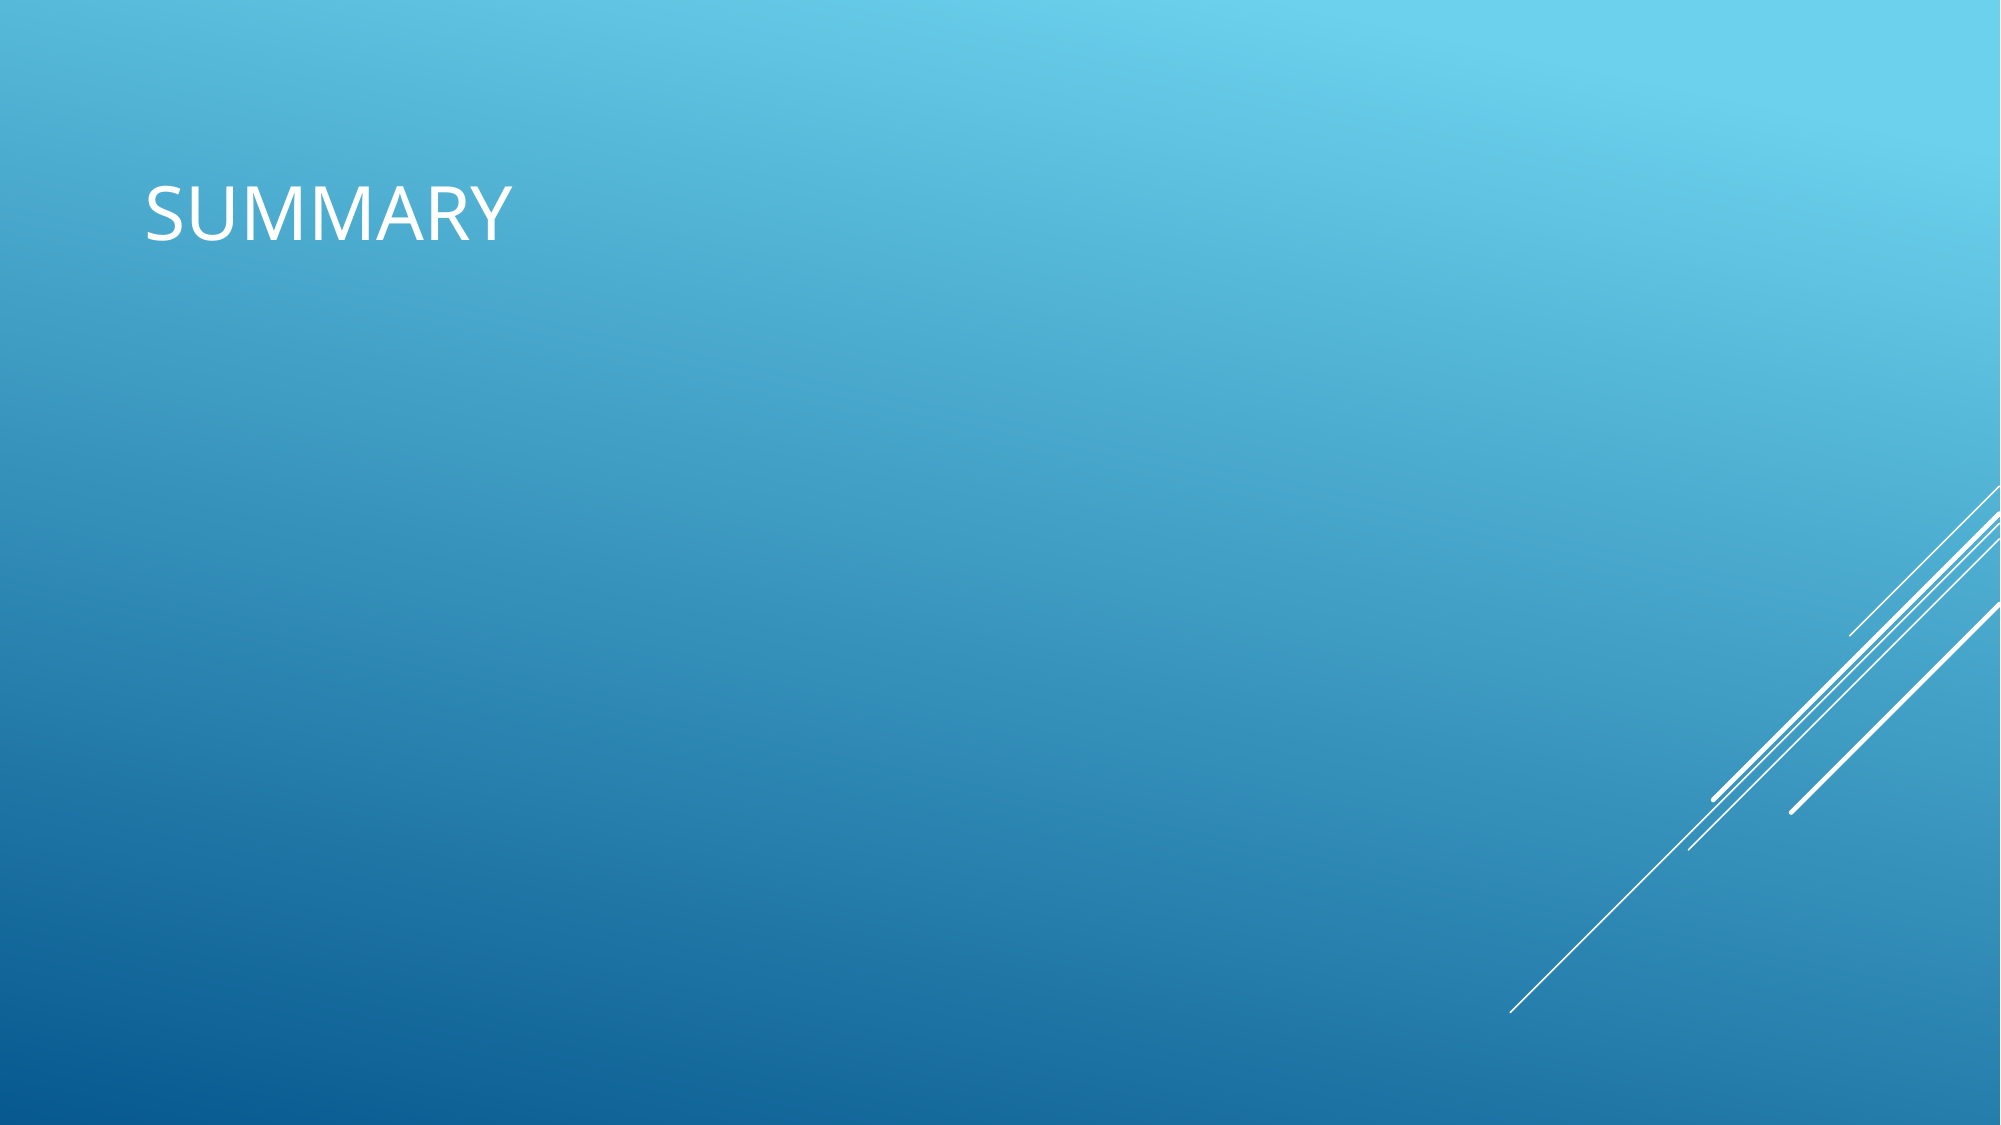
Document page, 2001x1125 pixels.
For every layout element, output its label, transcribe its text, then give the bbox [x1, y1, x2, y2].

title Summary [129, 86, 1530, 334]
